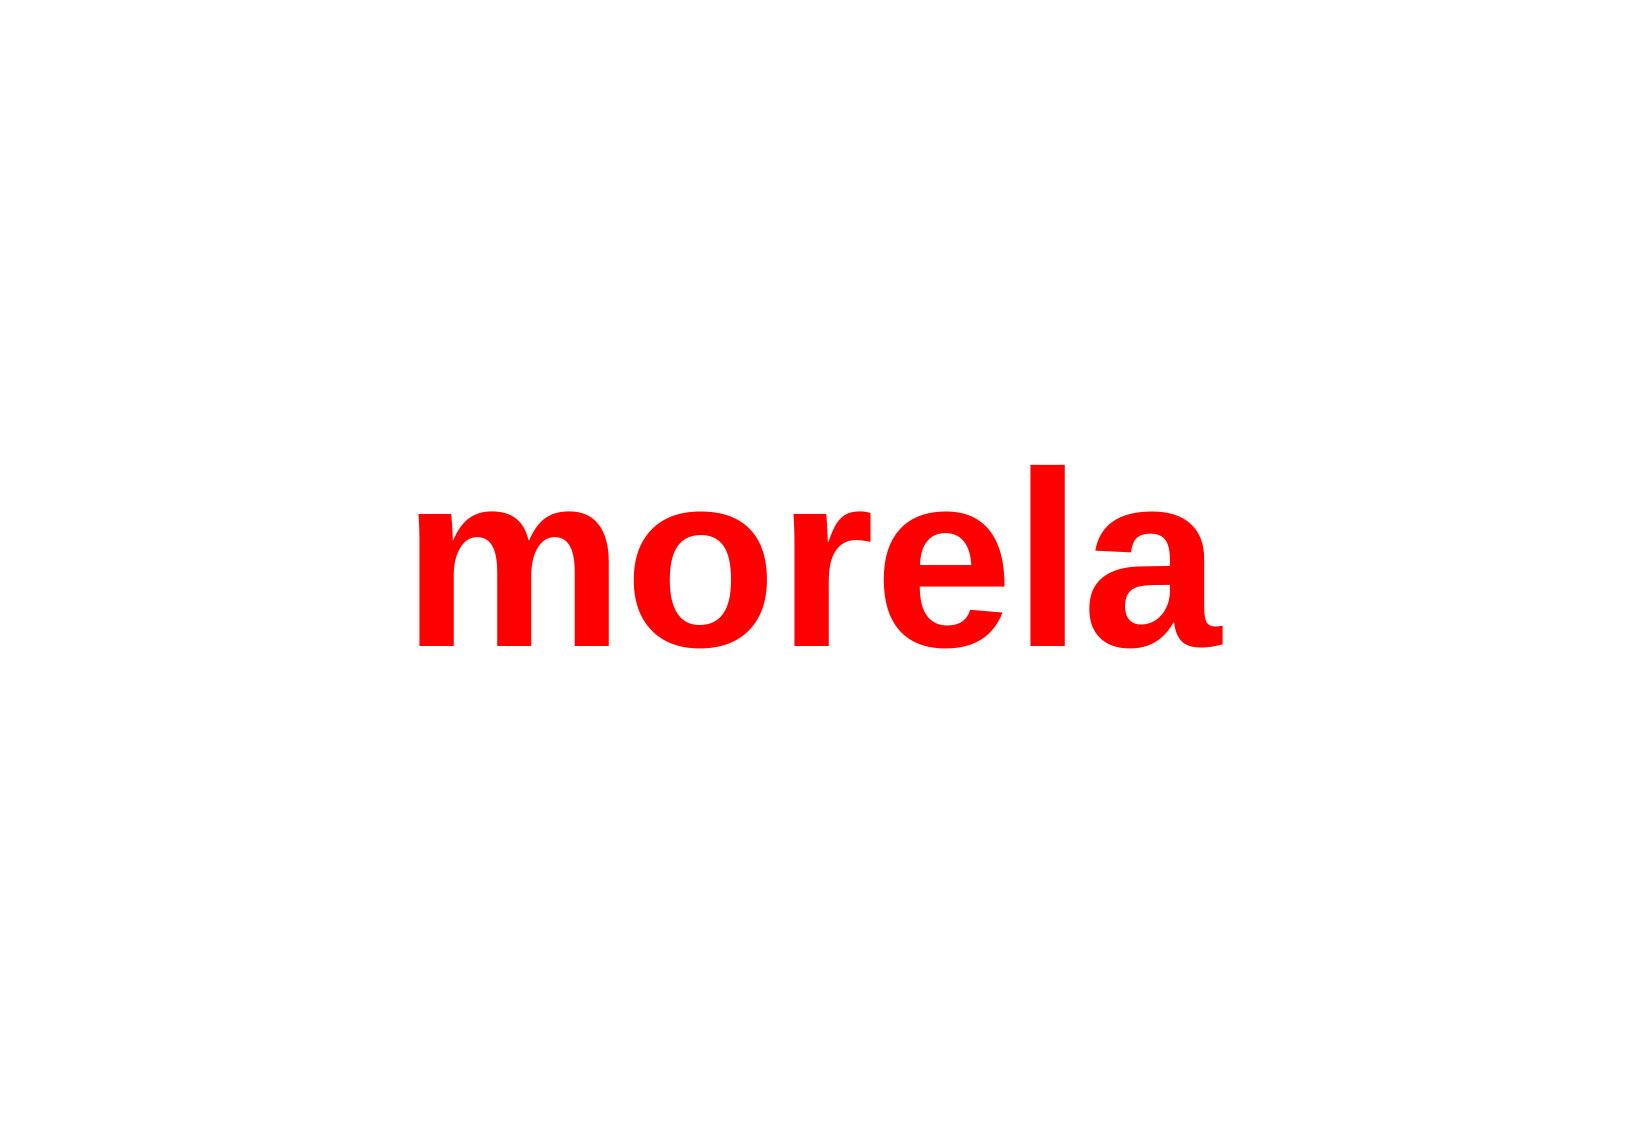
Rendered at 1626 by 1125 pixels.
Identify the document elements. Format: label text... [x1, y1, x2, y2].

text_box morela [0, 521, 1625, 835]
